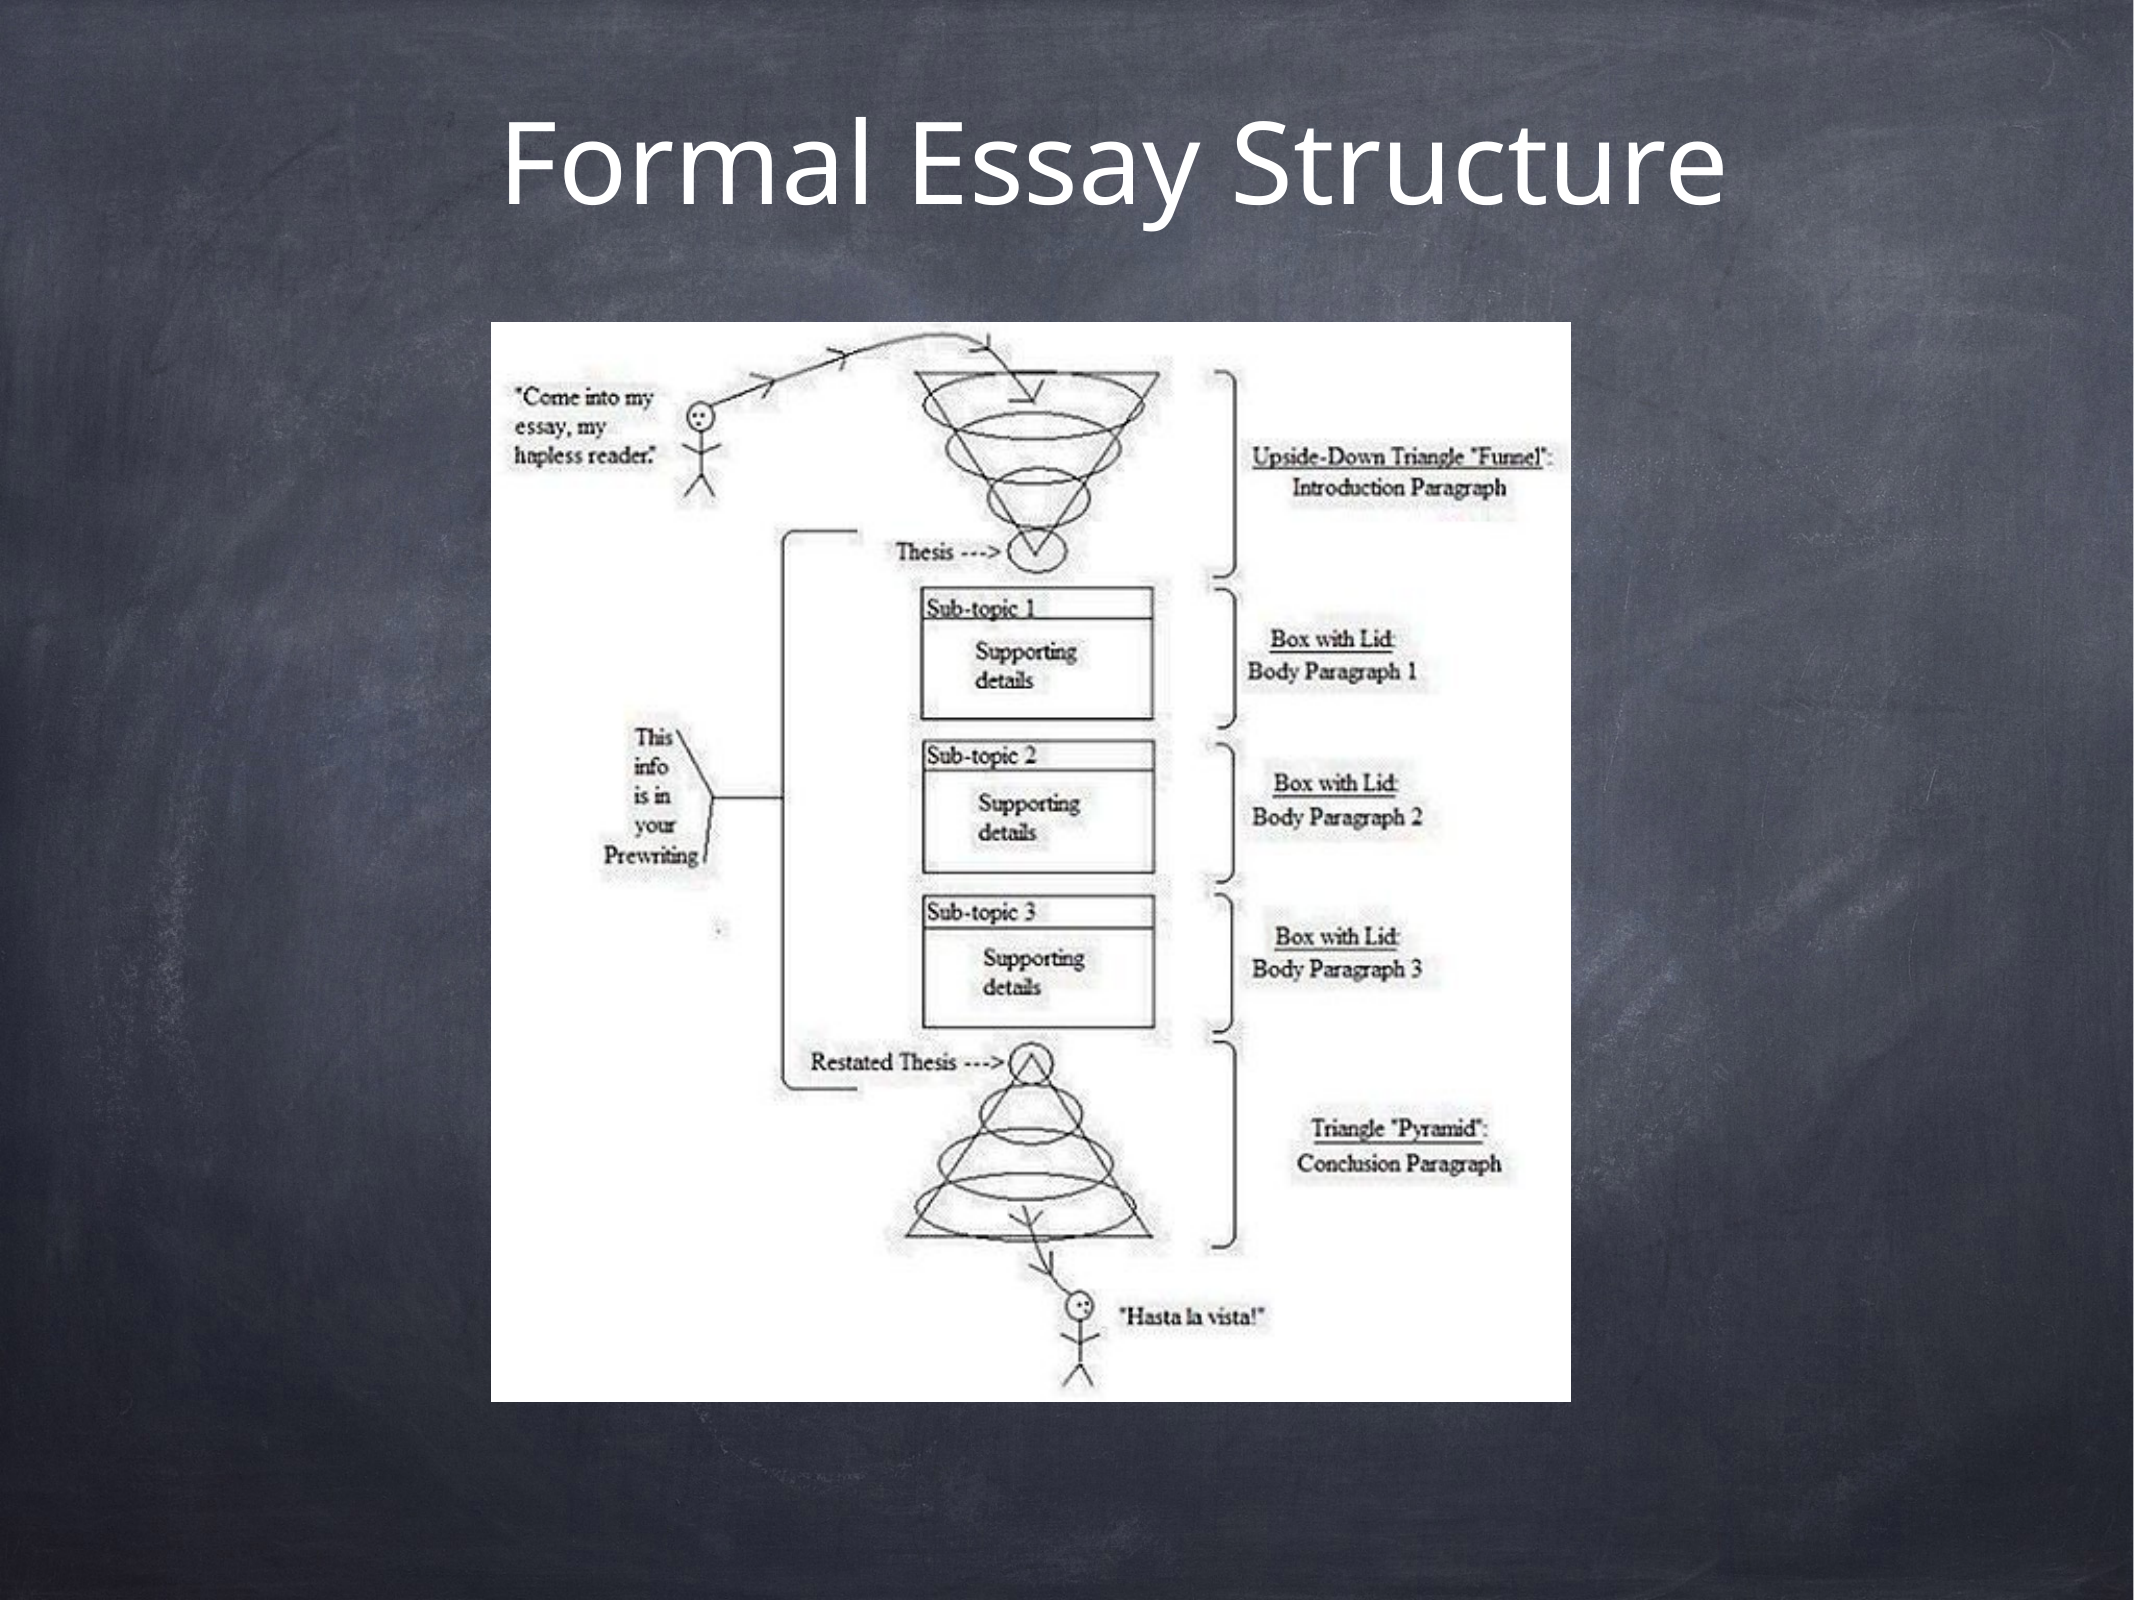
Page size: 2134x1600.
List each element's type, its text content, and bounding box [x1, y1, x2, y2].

picture [0, 0, 2134, 1600]
title Formal Essay Structure [335, 33, 1894, 284]
